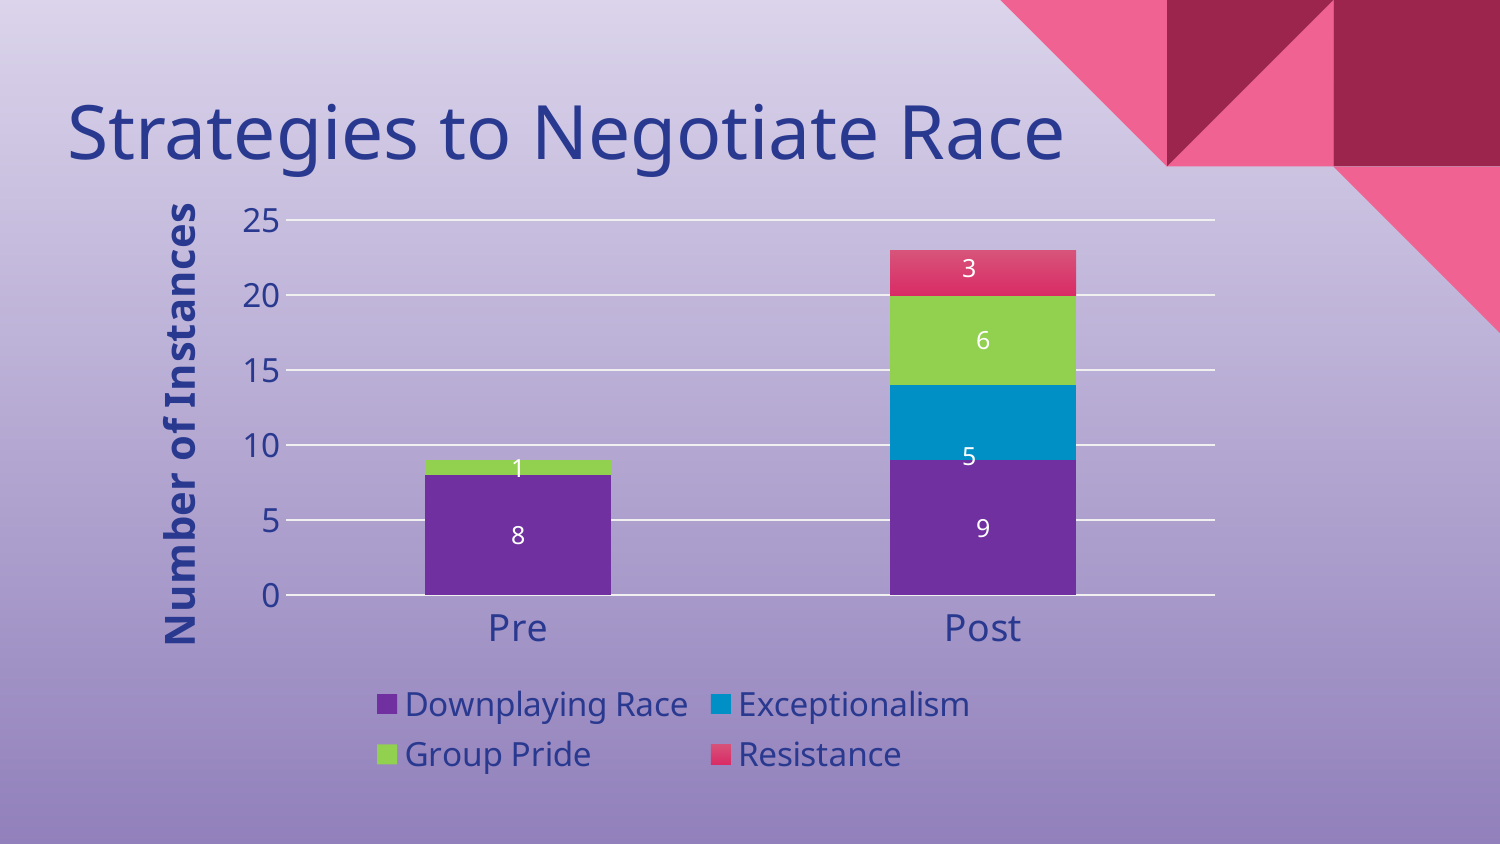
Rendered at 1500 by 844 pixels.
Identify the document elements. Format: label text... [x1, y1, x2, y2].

chart [110, 185, 1239, 784]
title Strategies to Negotiate Race [52, 72, 1205, 187]
